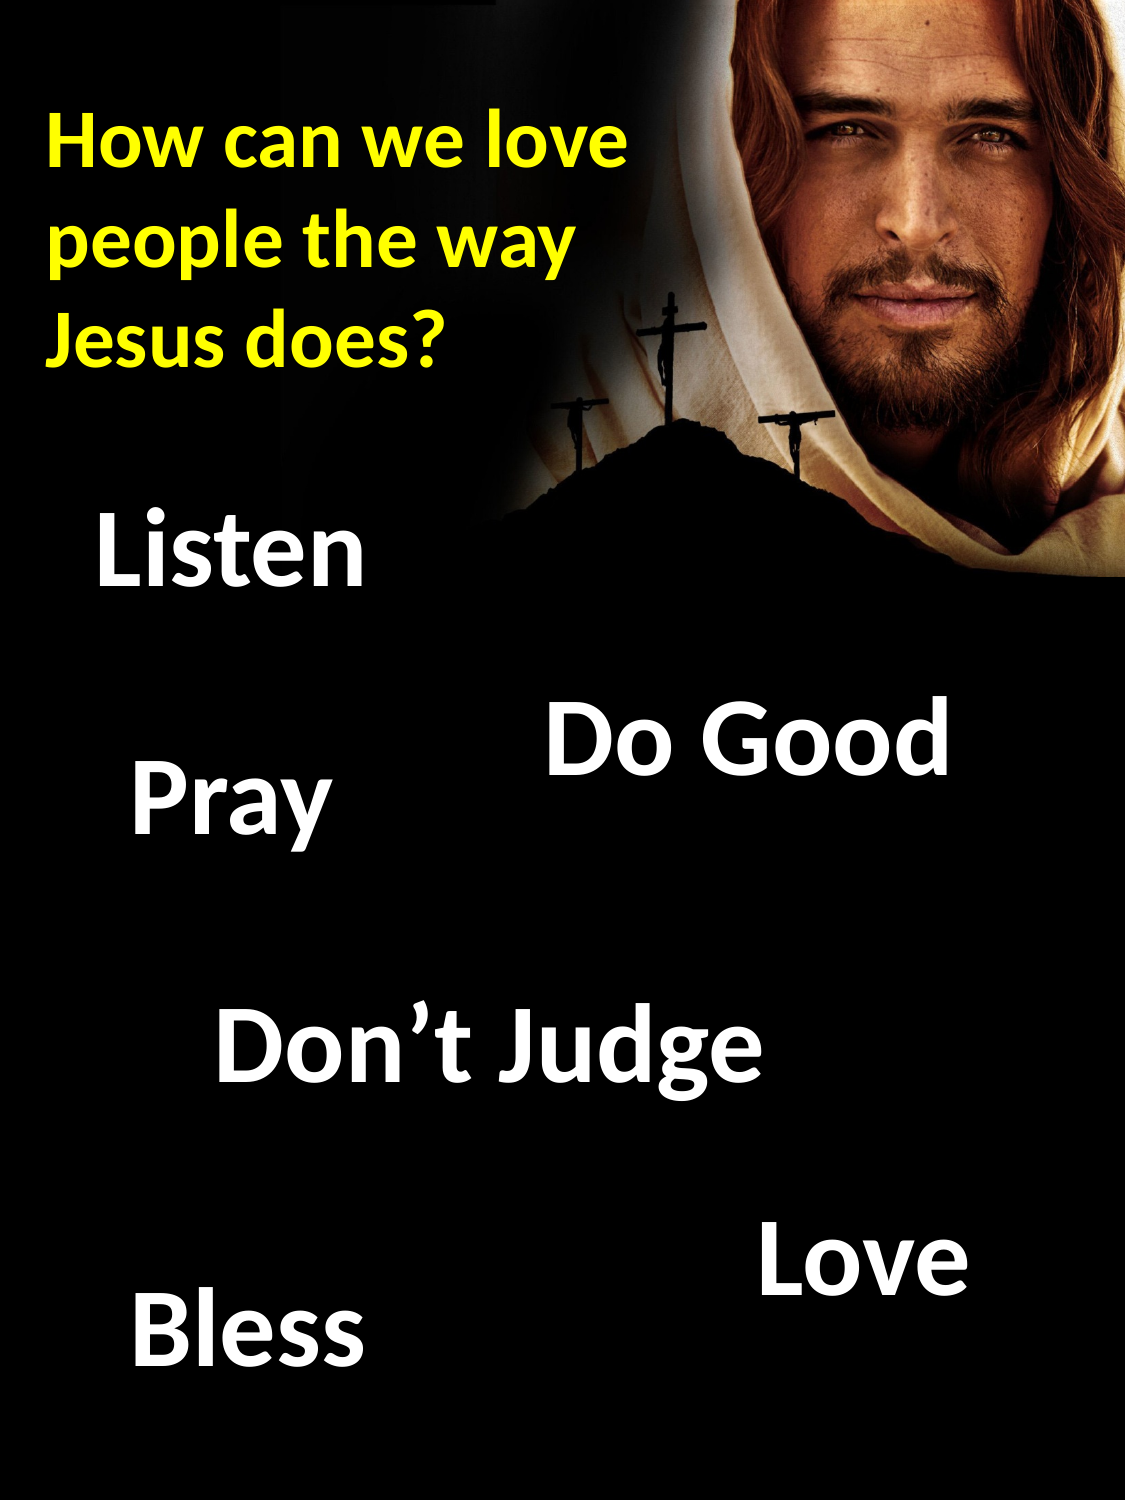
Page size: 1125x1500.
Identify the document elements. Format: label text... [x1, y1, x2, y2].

text_box How can we love people the way Jesus does? [30, 76, 95, 392]
text_box Bless [114, 1246, 382, 1396]
text_box Do Good [529, 655, 969, 806]
text_box Don’t Judge [199, 962, 781, 1113]
text_box Love [741, 1175, 987, 1325]
text_box Listen [79, 466, 383, 617]
picture [100, 0, 1125, 577]
text_box Pray [114, 714, 349, 865]
